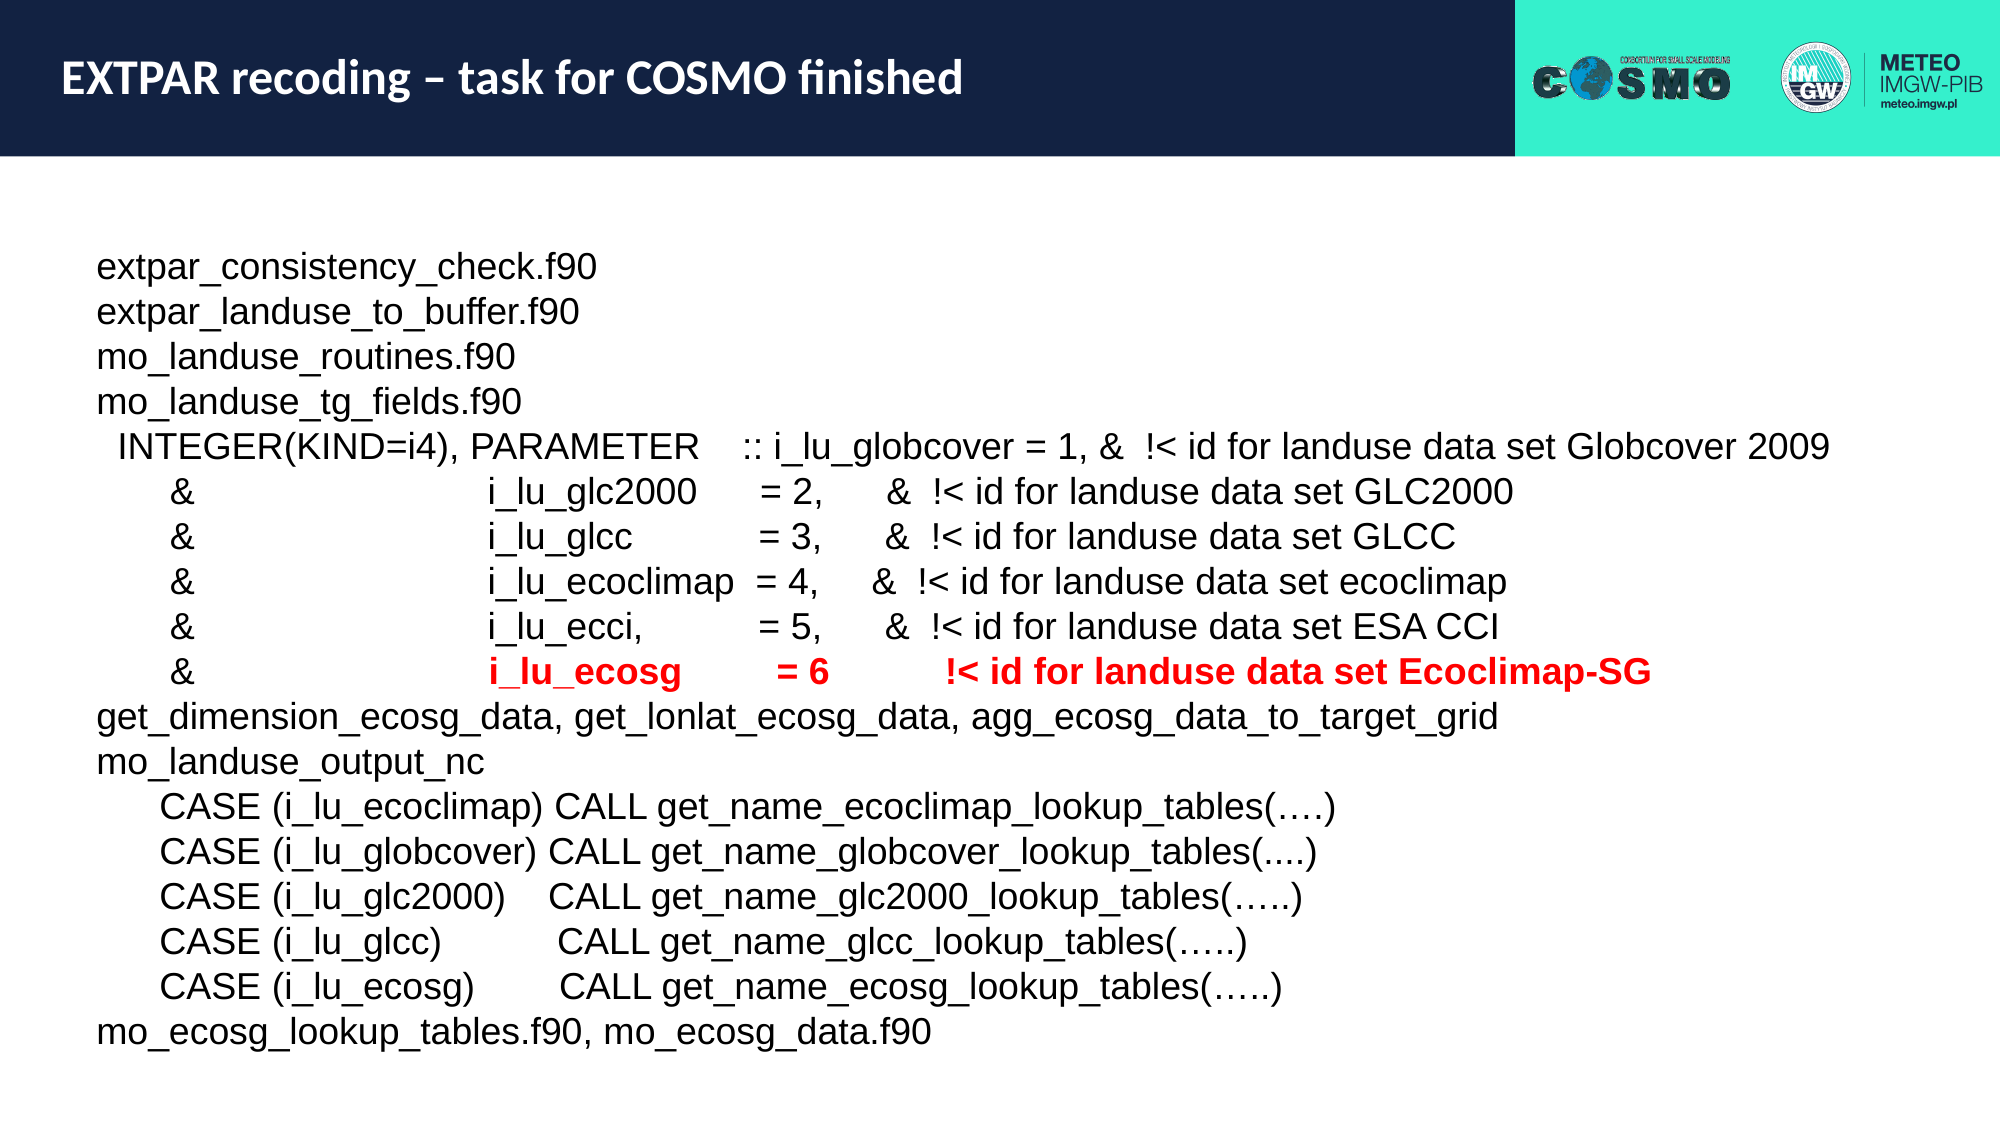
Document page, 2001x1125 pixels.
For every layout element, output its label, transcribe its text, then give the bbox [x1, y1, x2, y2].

text_box [0, 0, 1517, 158]
text_box [0, 189, 1098, 1089]
picture [1764, 36, 2000, 120]
text_box extpar_consistency_check.f90 extpar_landuse_to_buffer.f90 mo_landuse_routines.f90 mo_landuse_tg_fields.f90 INTEGER(KIND=i4), PARAMETER :: i_lu_globcover = 1, & !< id for landuse data set Globcover 2009 & i_lu_glc2000 = 2, & !< id for landuse data set GLC2000 & i_lu_glcc = 3, & !< id for landuse data set GLCC & i_lu_ecoclimap = 4, & !< id for landuse data set ecoclimap & i_lu_ecci, = 5, & !< id for landuse data set ESA CCI & i_lu_ecosg = 6 !< id for landuse data set Ecoclimap-SG get_dimension_ecosg_data, get_lonlat_ecosg_data, agg_ecosg_data_to_target_grid mo_landuse_output_nc CASE (i_lu_ecoclimap) CALL get_name_ecoclimap_lookup_tables(….) CASE (i_lu_globcover) CALL get_name_globcover_lookup_tables(....) CASE (i_lu_glc2000) CALL get_name_glc2000_lookup_tables(…..) CASE (i_lu_glcc) CALL get_name_glcc_lookup_tables(…..) CASE (i_lu_ecosg) CALL get_name_ecosg_lookup_tables(…..) mo_ecosg_lookup_tables.f90, mo_ecosg_data.f90 [81, 234, 1847, 1060]
text_box EXTPAR recoding – task for COSMO finished [47, 34, 1209, 122]
text_box [1517, 0, 2000, 158]
picture [1532, 55, 1731, 101]
